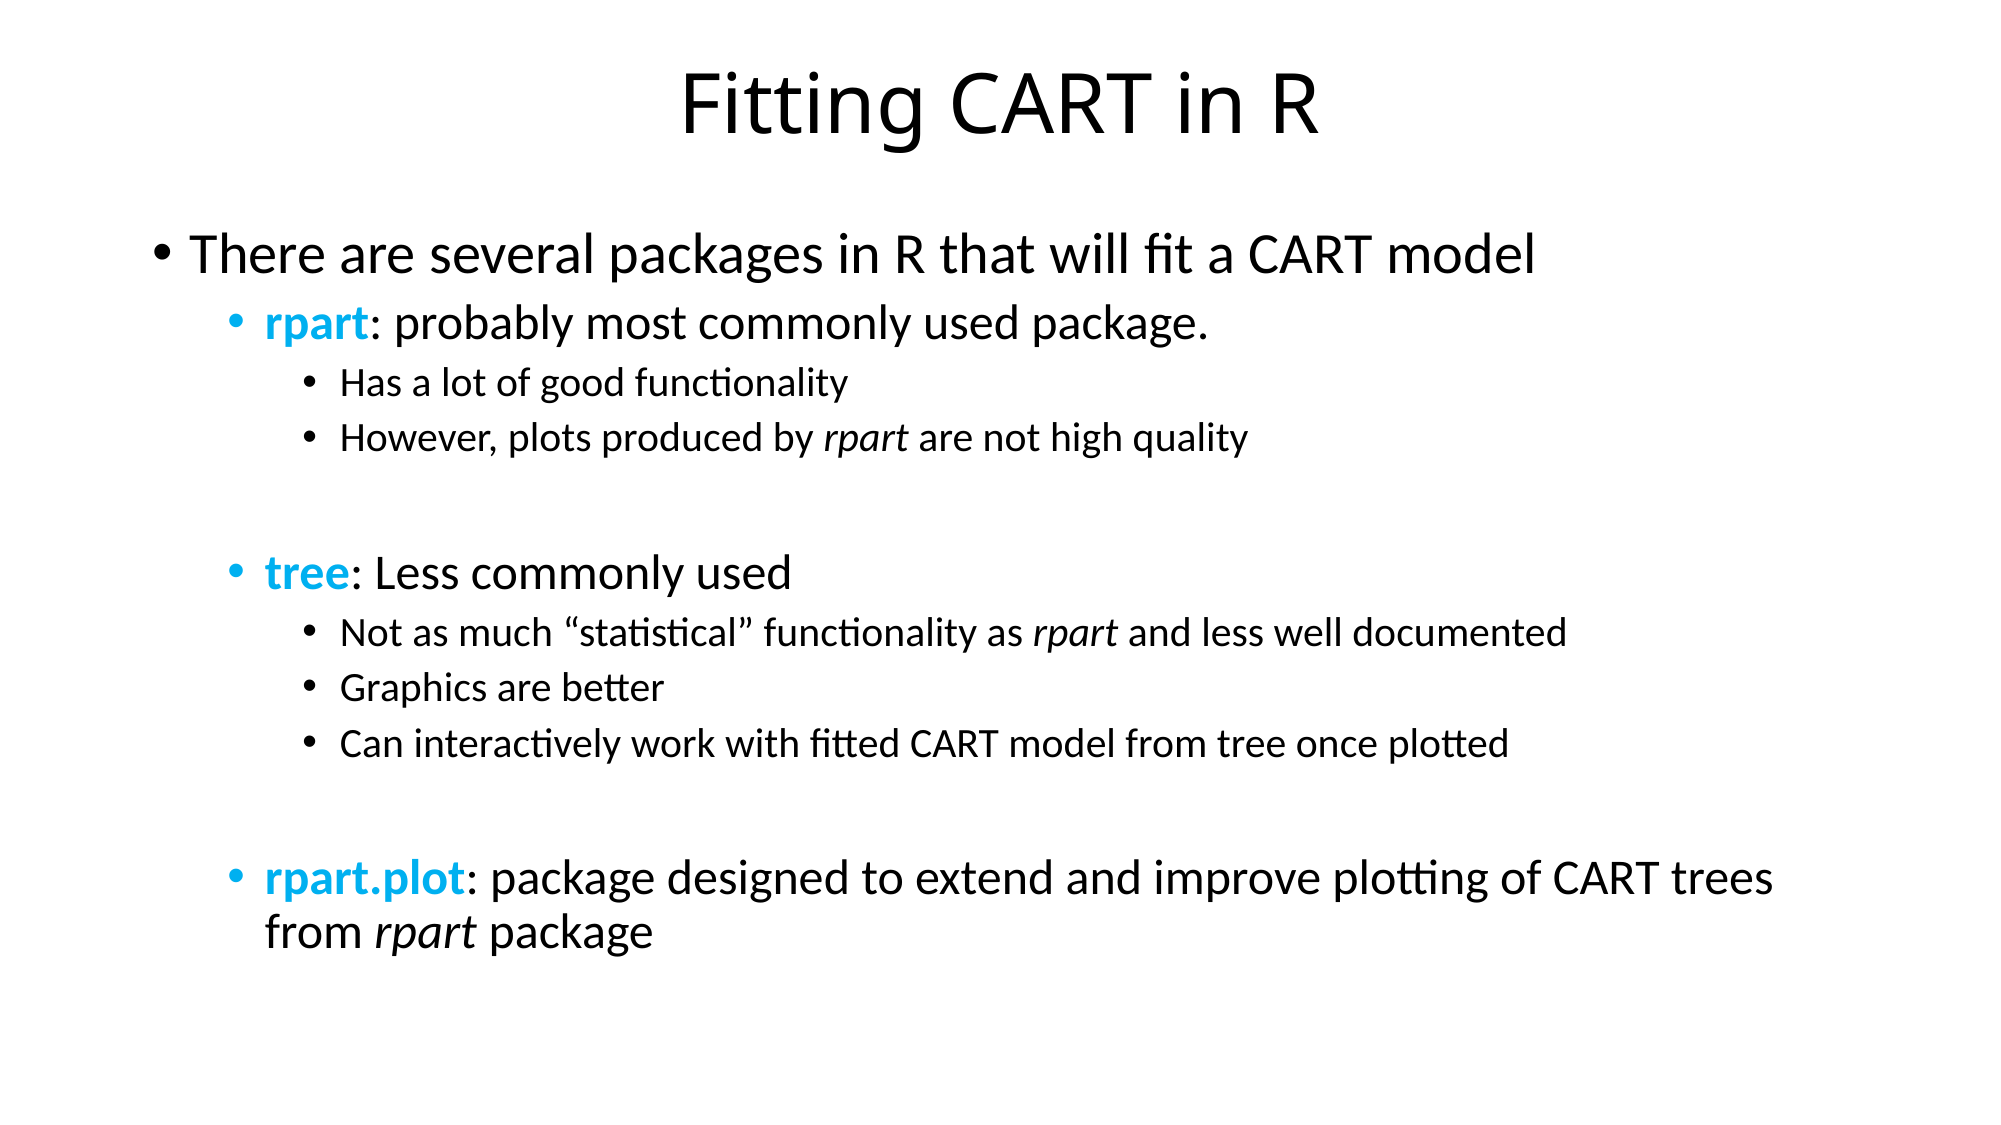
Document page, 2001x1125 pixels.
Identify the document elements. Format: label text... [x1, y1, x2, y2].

list There are several packages in R that will fit a CART model rpart: probably most commonly used package. Has a lot of good functionality However, plots produced by rpart are not high quality tree: Less commonly used Not as much “statistical” functionality as rpart and less well documented Graphics are better Can interactively work with fitted CART model from tree once plotted rpart.plot: package designed to extend and improve plotting of CART trees from rpart package [137, 215, 1863, 1014]
title Fitting CART in R [137, 0, 1863, 215]
